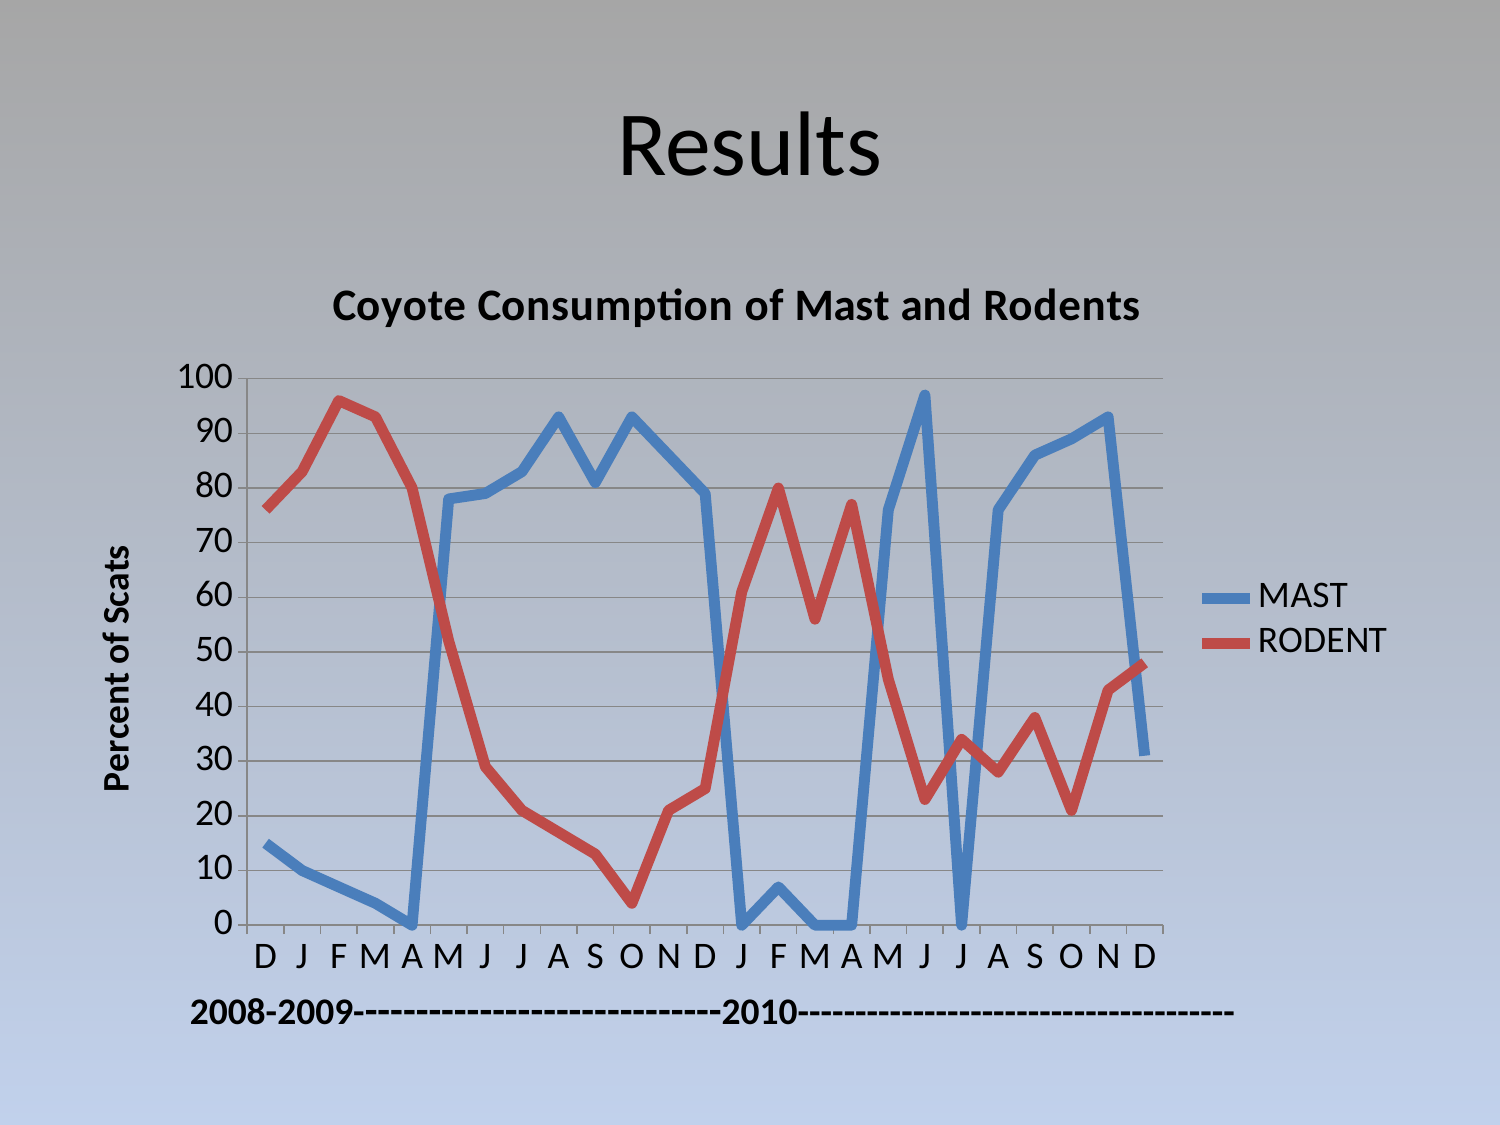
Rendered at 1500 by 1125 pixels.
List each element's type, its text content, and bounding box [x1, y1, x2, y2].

text_box 2008-2009-----------------------------2010-------------------------------------- [174, 975, 1475, 1040]
chart [62, 249, 1413, 993]
title Results [75, 45, 1425, 233]
